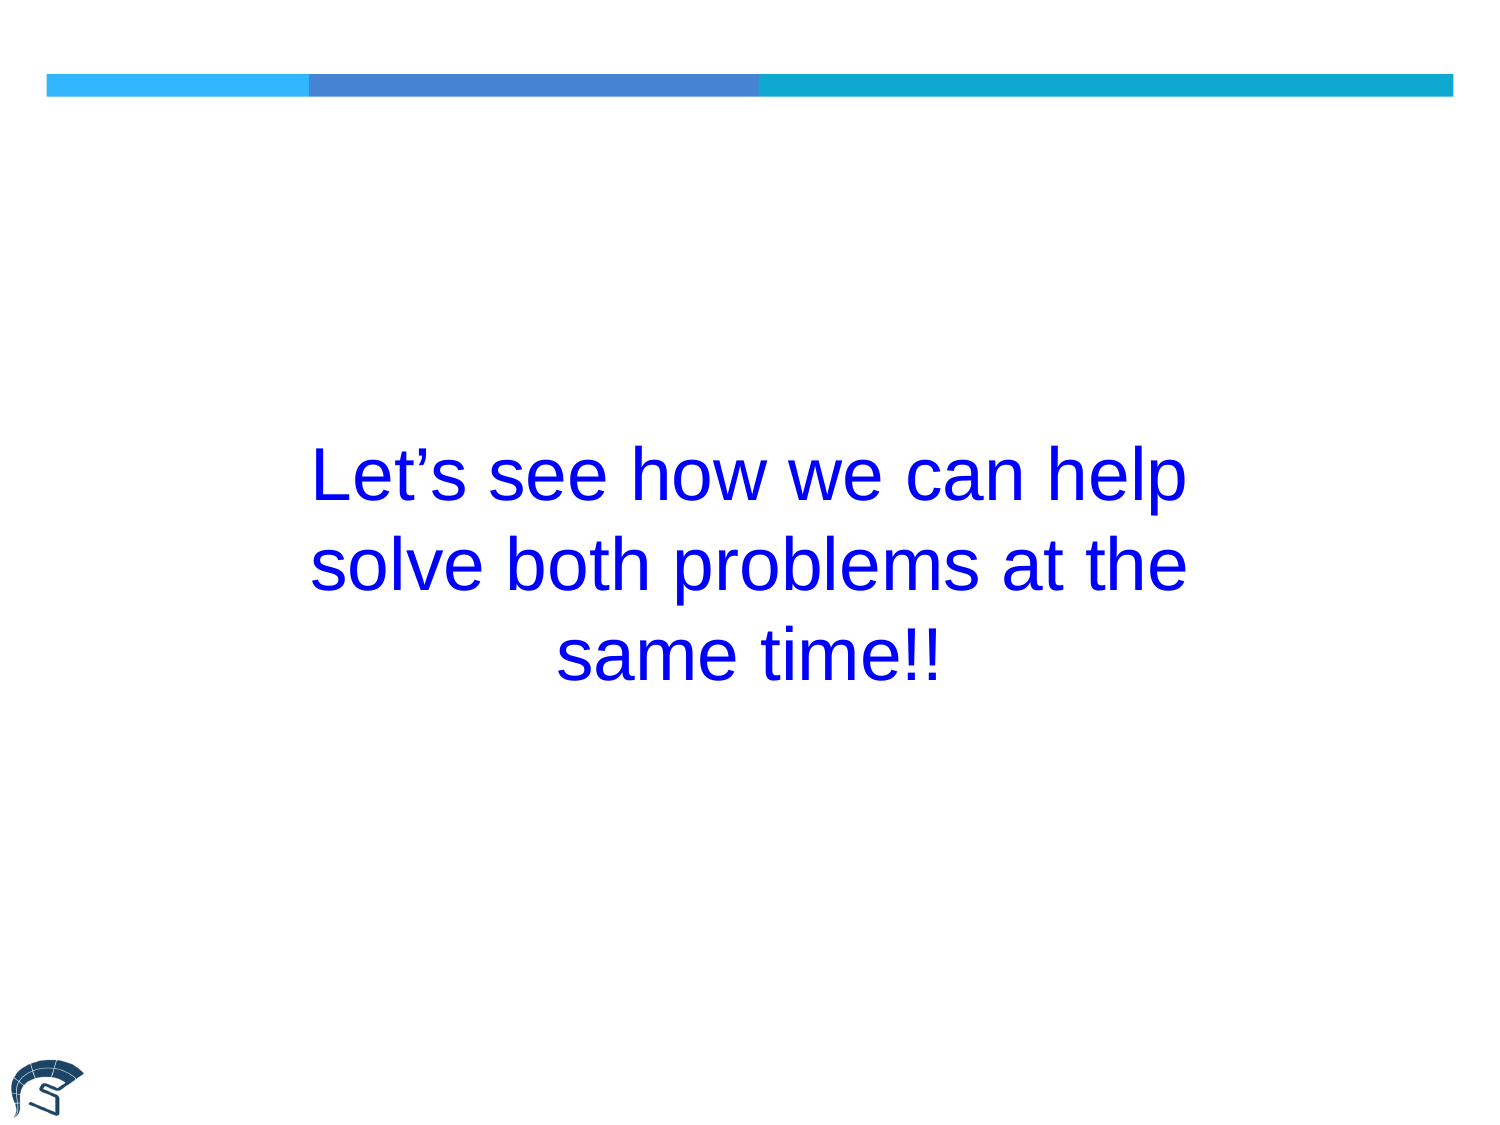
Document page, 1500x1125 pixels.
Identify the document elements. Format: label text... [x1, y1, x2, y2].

text_box Let’s see how we can help solve both problems at the same time!! [283, 409, 1217, 621]
picture [0, 1049, 91, 1125]
